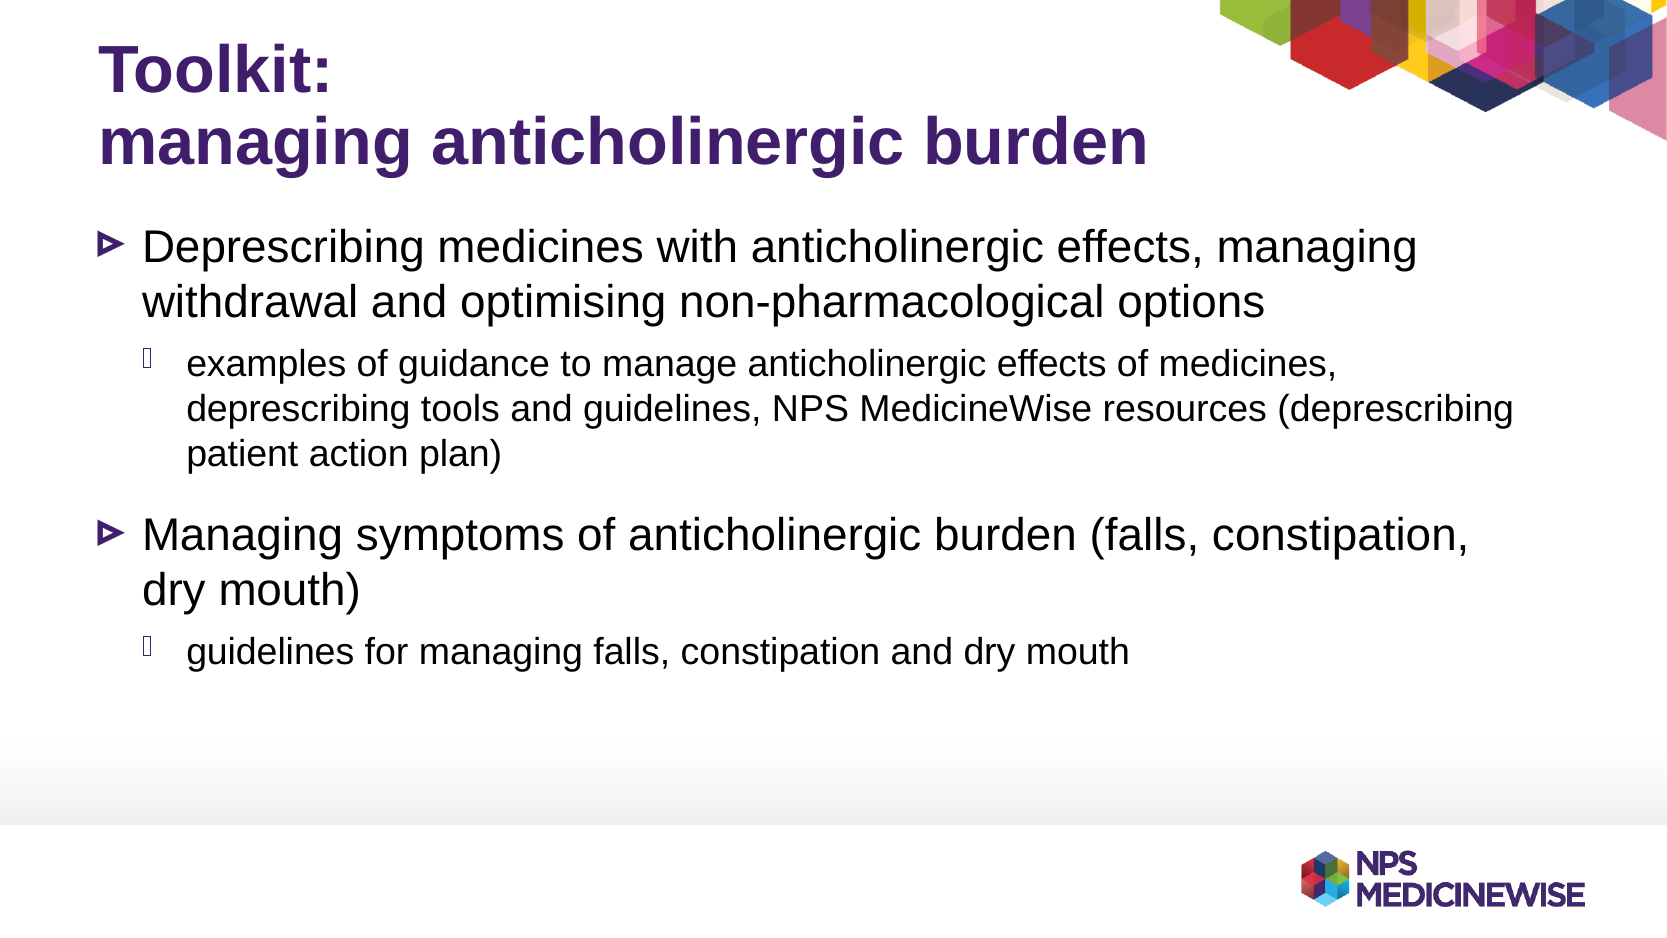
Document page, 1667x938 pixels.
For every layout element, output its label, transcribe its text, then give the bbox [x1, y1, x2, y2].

title Toolkit: managing anticholinergic burden [83, 36, 1407, 187]
picture [0, 0, 1667, 825]
picture [1299, 848, 1587, 909]
list Deprescribing medicines with anticholinergic effects, managing withdrawal and optimising non-pharmacological options examples of guidance to manage anticholinergic effects of medicines, deprescribing tools and guidelines, NPS MedicineWise resources (deprescribing patient action plan) Managing symptoms of anticholinergic burden (falls, constipation, dry mouth) guidelines for managing falls, constipation and dry mouth [82, 208, 1585, 792]
